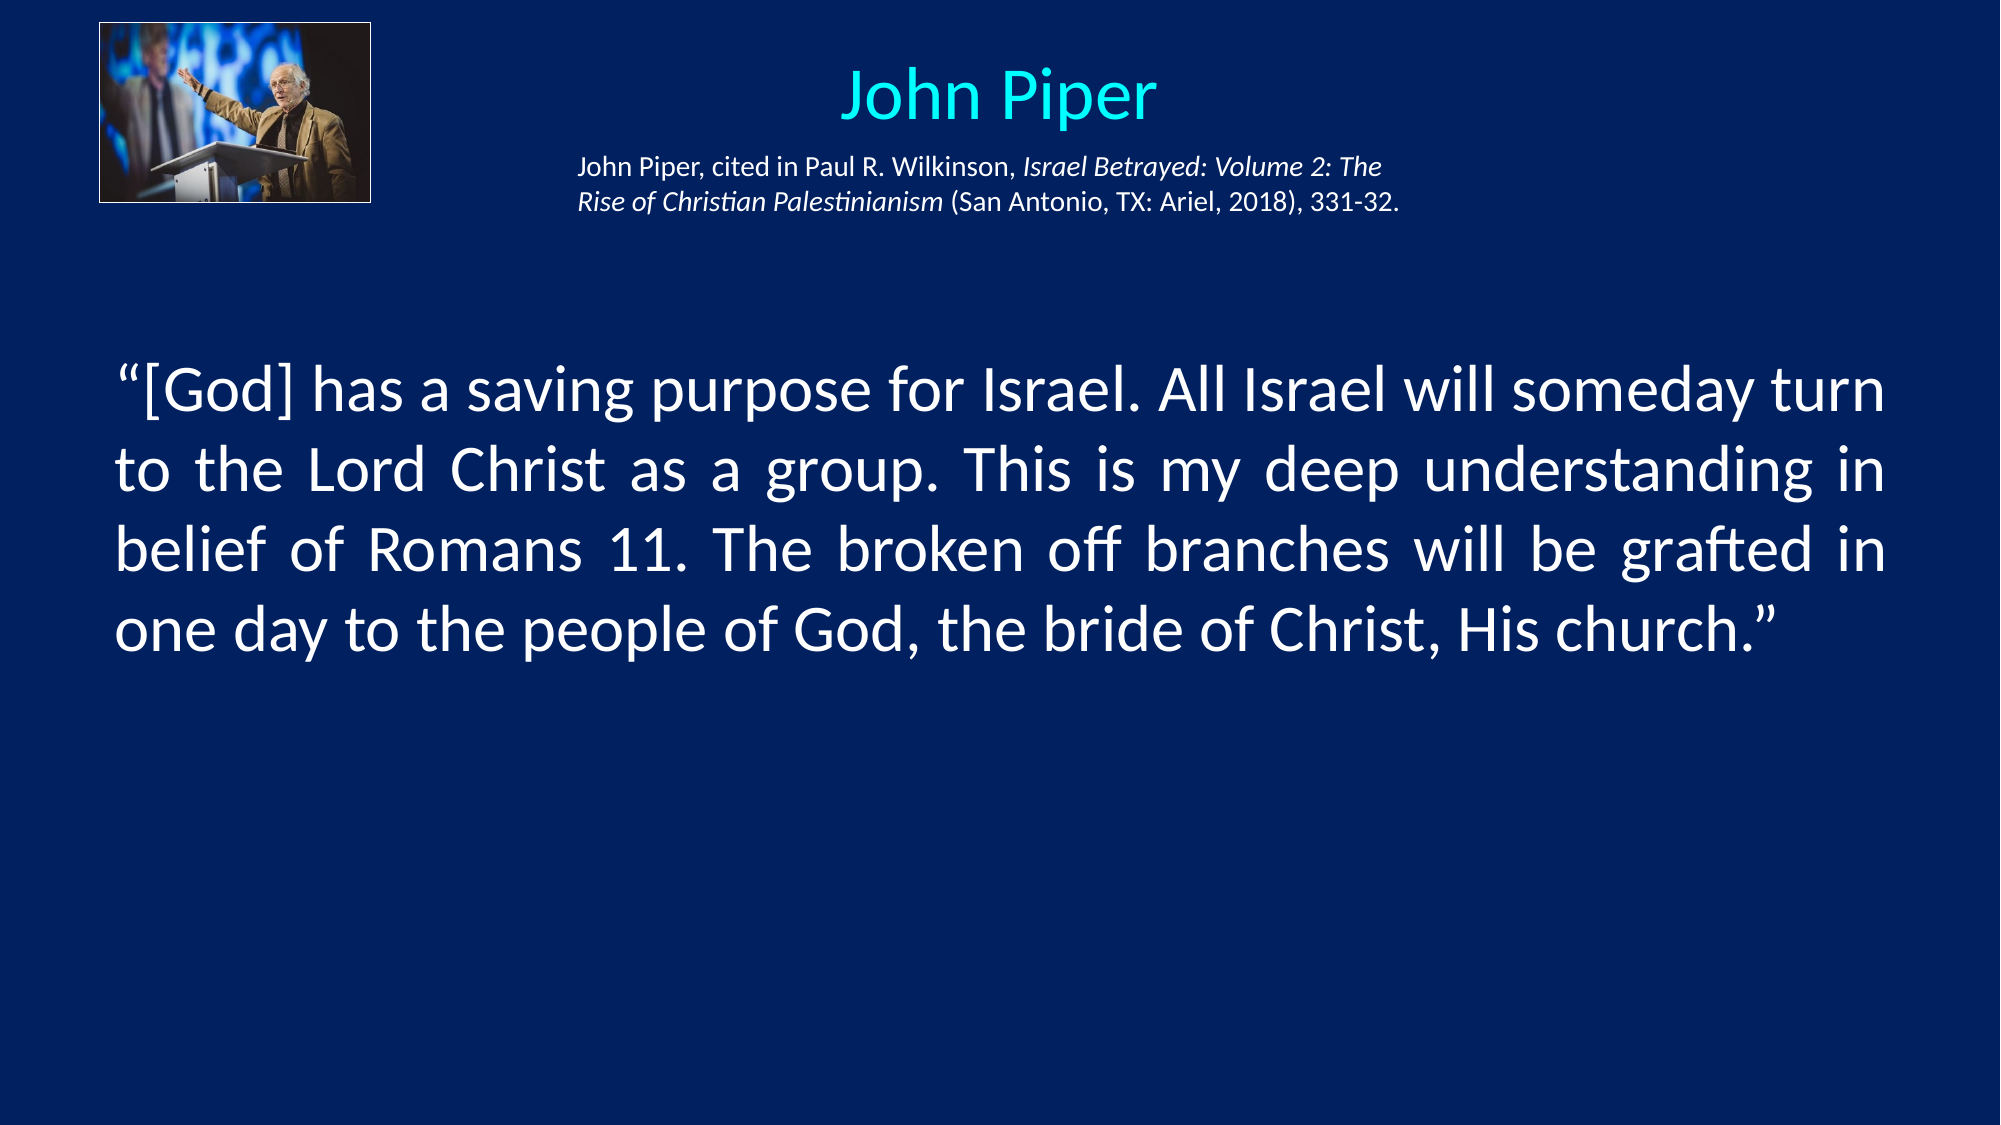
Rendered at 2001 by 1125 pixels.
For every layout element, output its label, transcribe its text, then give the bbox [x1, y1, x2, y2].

text_box “[God] has a saving purpose for Israel. All Israel will someday turn to the Lord Christ as a group. This is my deep understanding in belief of Romans 11. The broken off branches will be grafted in one day to the people of God, the bride of Christ, His church.” [99, 337, 1904, 672]
text_box John Piper John Piper, cited in Paul R. Wilkinson, Israel Betrayed: Volume 2: The Rise of Christian Palestinianism (San Antonio, TX: Ariel, 2018), 331-32. [562, 37, 1438, 225]
picture [99, 22, 371, 204]
